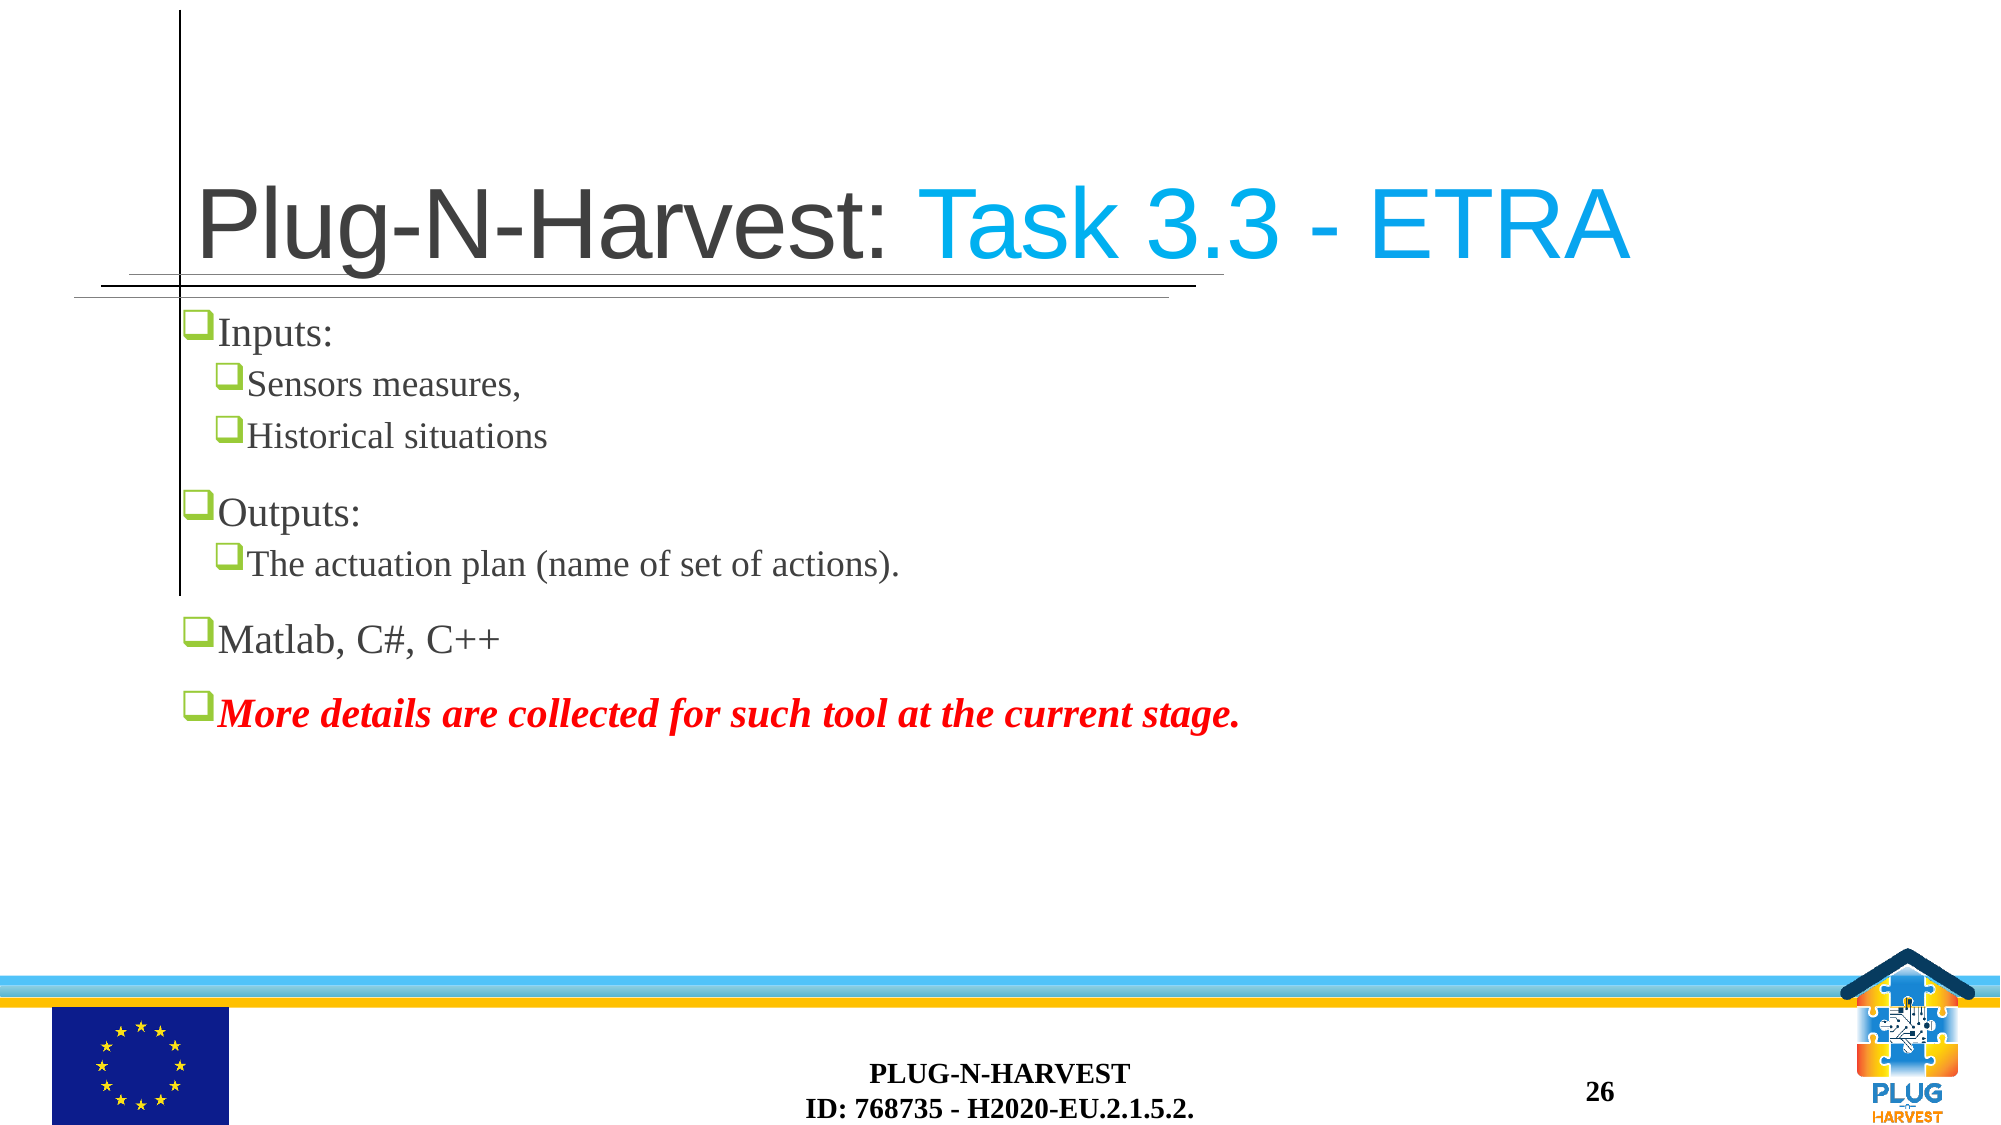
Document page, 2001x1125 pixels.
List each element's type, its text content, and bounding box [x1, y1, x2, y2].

picture [52, 1007, 229, 1125]
picture [1814, 945, 2001, 1125]
footer PLUG-N-HARVEST ID: 768735 - H2020-EU.2.1.5.2. [604, 1059, 1396, 1120]
title Plug-N-Harvest: Task 3.3 - ETRA [180, 47, 1830, 287]
list Inputs: Sensors measures, Historical situations Outputs: The actuation plan (name of set of actions). Matlab, C#, C++ More details are collected for such tool at the current stage. [180, 302, 1830, 963]
slide_number 26 [1414, 1059, 1631, 1120]
